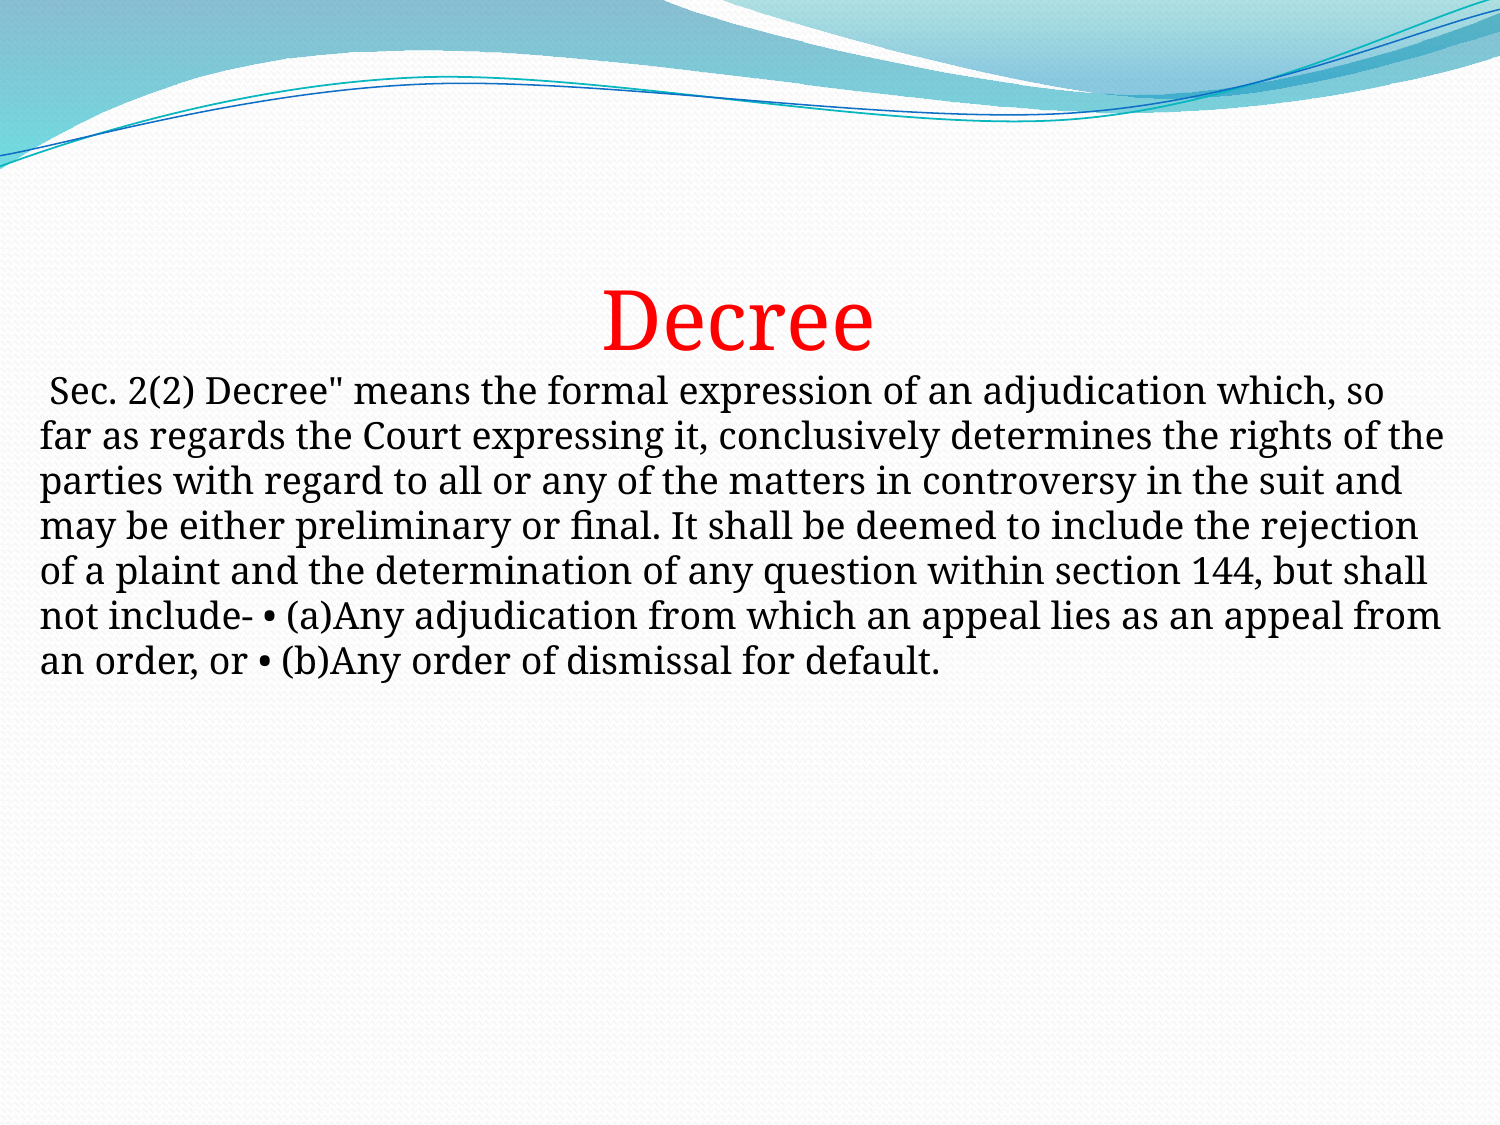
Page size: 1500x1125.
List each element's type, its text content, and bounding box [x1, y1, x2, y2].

text_box Decree Sec. 2(2) Decree" means the formal expression of an adjudication which, so far as regards the Court expressing it, conclusively determines the rights of the parties with regard to all or any of the matters in controversy in the suit and may be either preliminary or final. It shall be deemed to include the rejection of a plaint and the determination of any question within section 144, but shall not include- • (a)Any adjudication from which an appeal lies as an appeal from an order, or • (b)Any order of dismissal for default. [24, 259, 1463, 690]
